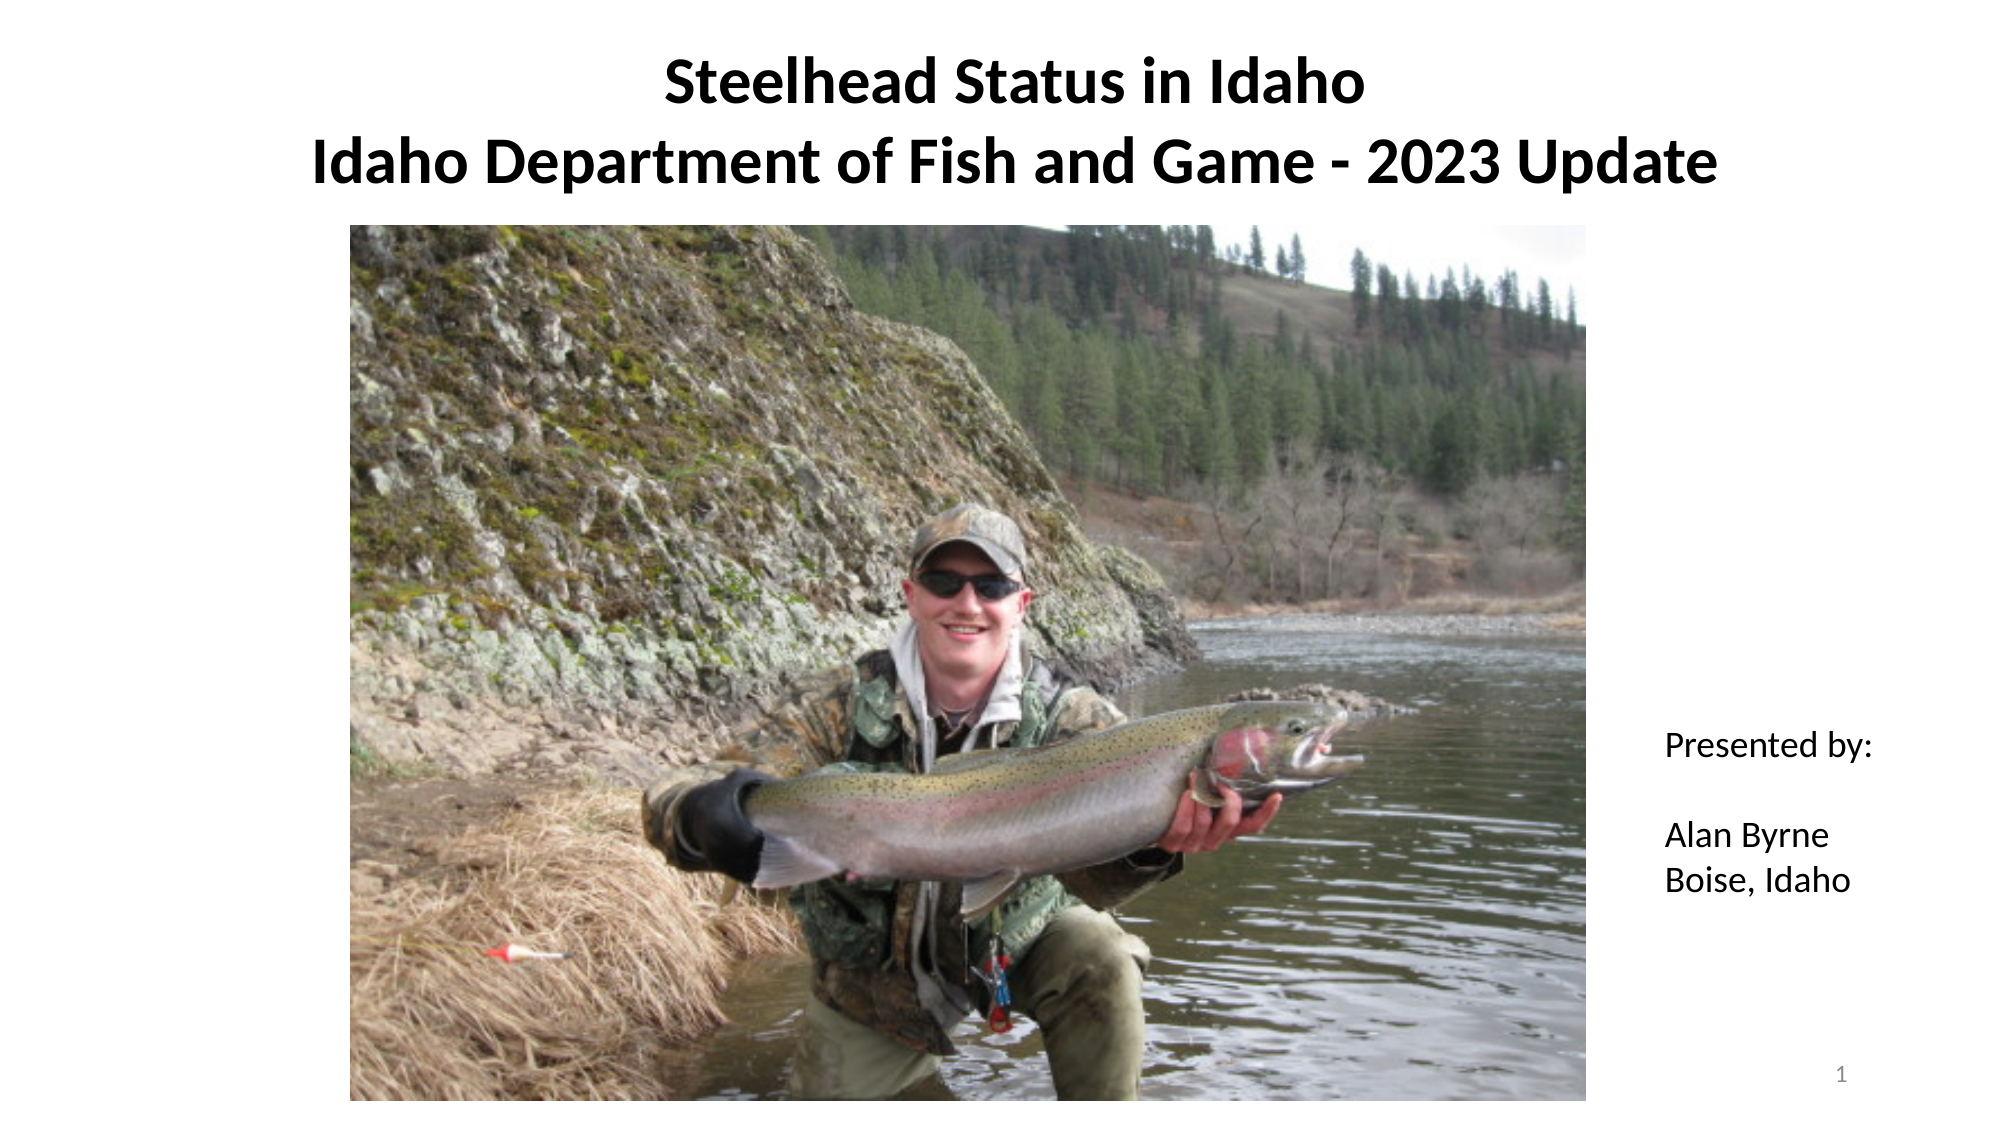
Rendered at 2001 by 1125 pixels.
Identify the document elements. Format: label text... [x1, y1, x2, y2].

picture [349, 224, 1586, 1101]
slide_number 1 [1412, 1042, 1863, 1103]
text_box Steelhead Status in Idaho Idaho Department of Fish and Game - 2023 Update [76, 29, 1955, 205]
text_box Presented by: Alan Byrne Boise, Idaho [1650, 712, 1955, 908]
